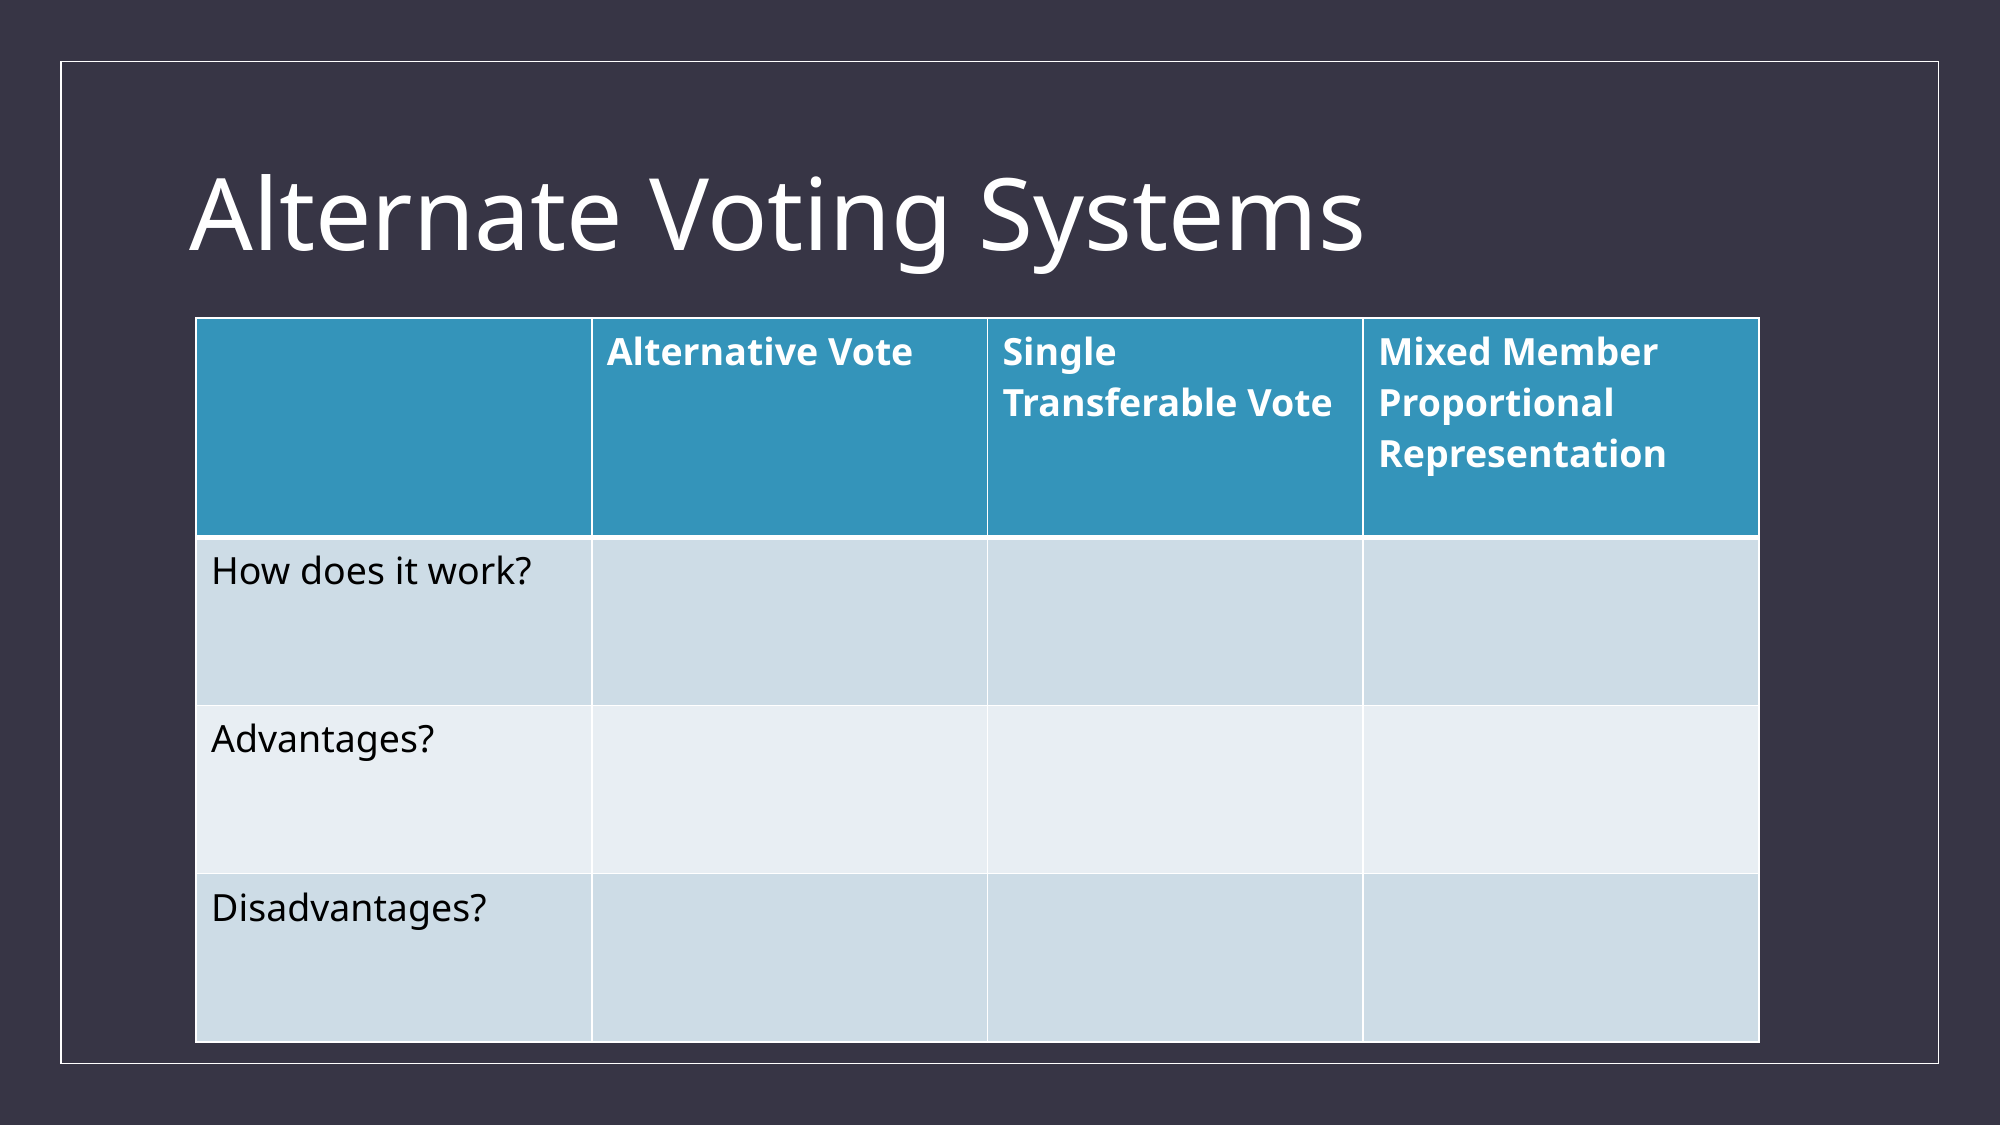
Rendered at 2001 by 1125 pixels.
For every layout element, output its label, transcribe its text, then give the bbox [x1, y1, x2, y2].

table_cell [988, 540, 1362, 705]
table_cell How does it work? [197, 540, 591, 705]
table_cell Advantages? [197, 706, 591, 873]
table_header [197, 319, 591, 535]
table_cell [1364, 874, 1758, 1041]
table_cell [1364, 706, 1758, 873]
table_cell Disadvantages? [197, 874, 591, 1041]
title Alternate Voting Systems [174, 105, 1825, 331]
table_cell [988, 706, 1362, 873]
table_cell [593, 874, 987, 1041]
table_header Alternative Vote [593, 319, 987, 535]
table_cell [988, 874, 1362, 1041]
table_header Mixed Member Proportional Representation [1364, 319, 1758, 535]
table_cell [1364, 540, 1758, 705]
table_header Single Transferable Vote [988, 319, 1362, 535]
table_cell [593, 706, 987, 873]
table_cell [593, 540, 987, 705]
